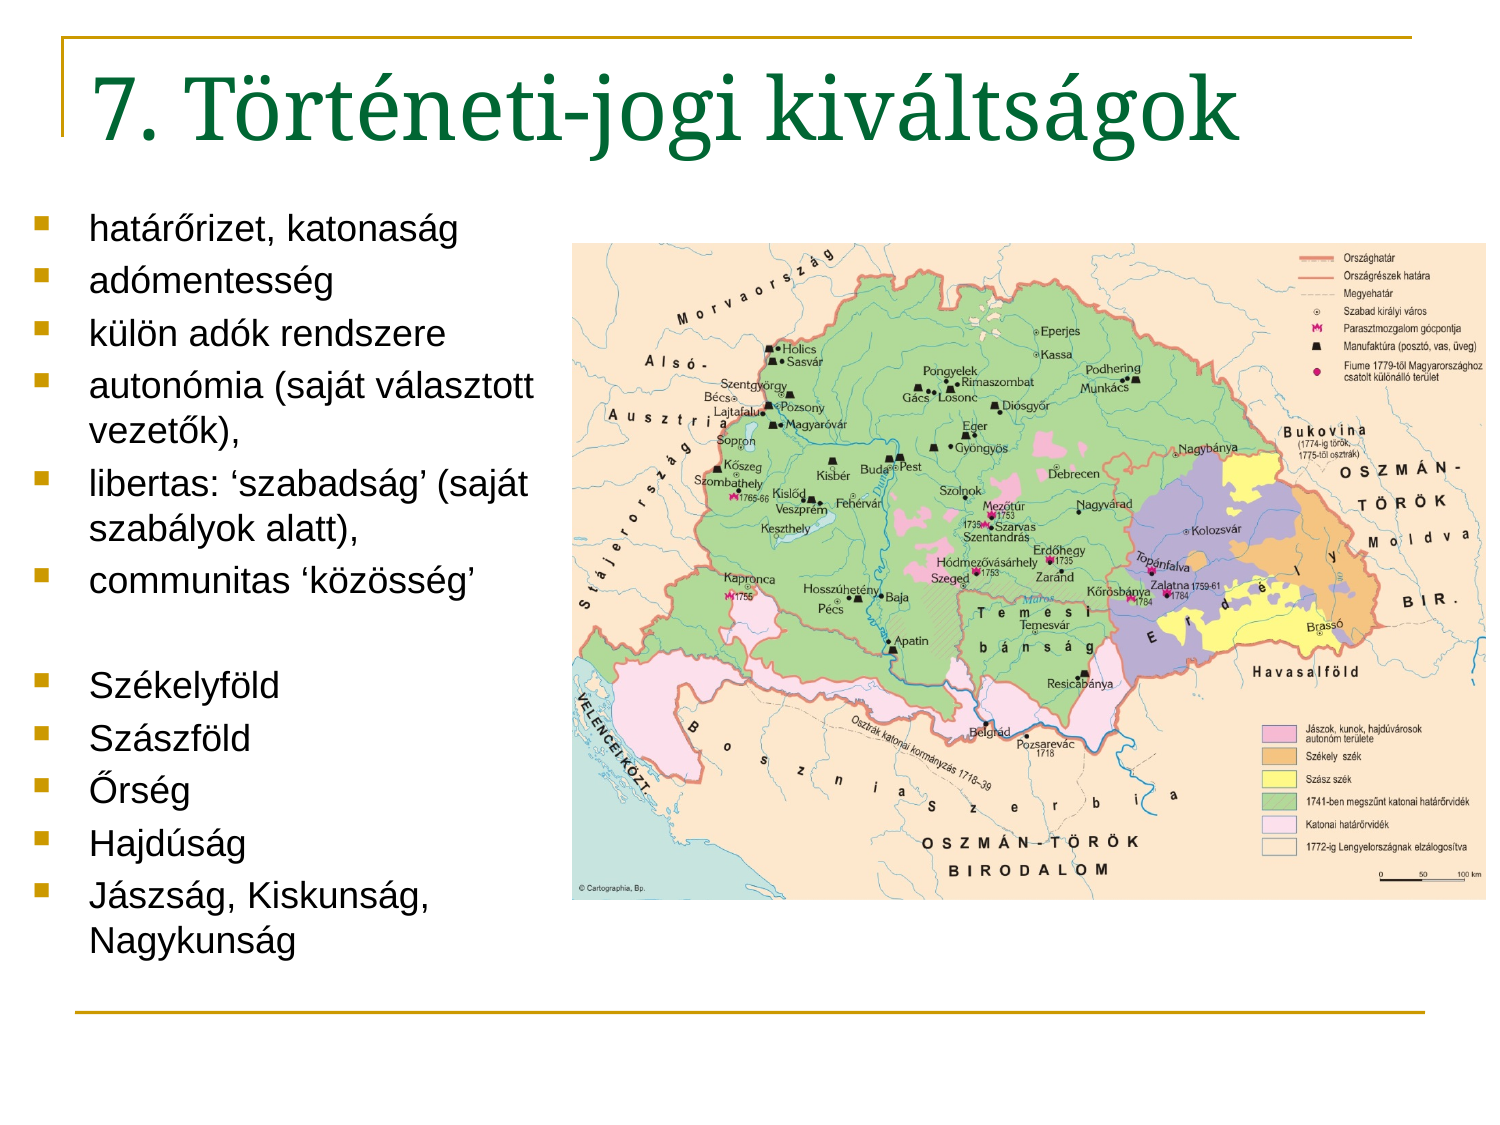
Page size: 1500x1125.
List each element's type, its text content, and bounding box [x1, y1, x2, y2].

list határőrizet, katonaság adómentesség külön adók rendszere autonómia (saját választott vezetők), libertas: ‘szabadság’ (saját szabályok alatt), communitas ‘közösség’ Székelyföld Szászföld Őrség Hajdúság Jászság, Kiskunság, Nagykunság [17, 196, 632, 1006]
picture [572, 243, 1486, 900]
title 7. Történeti-jogi kiváltságok [75, 45, 1425, 233]
